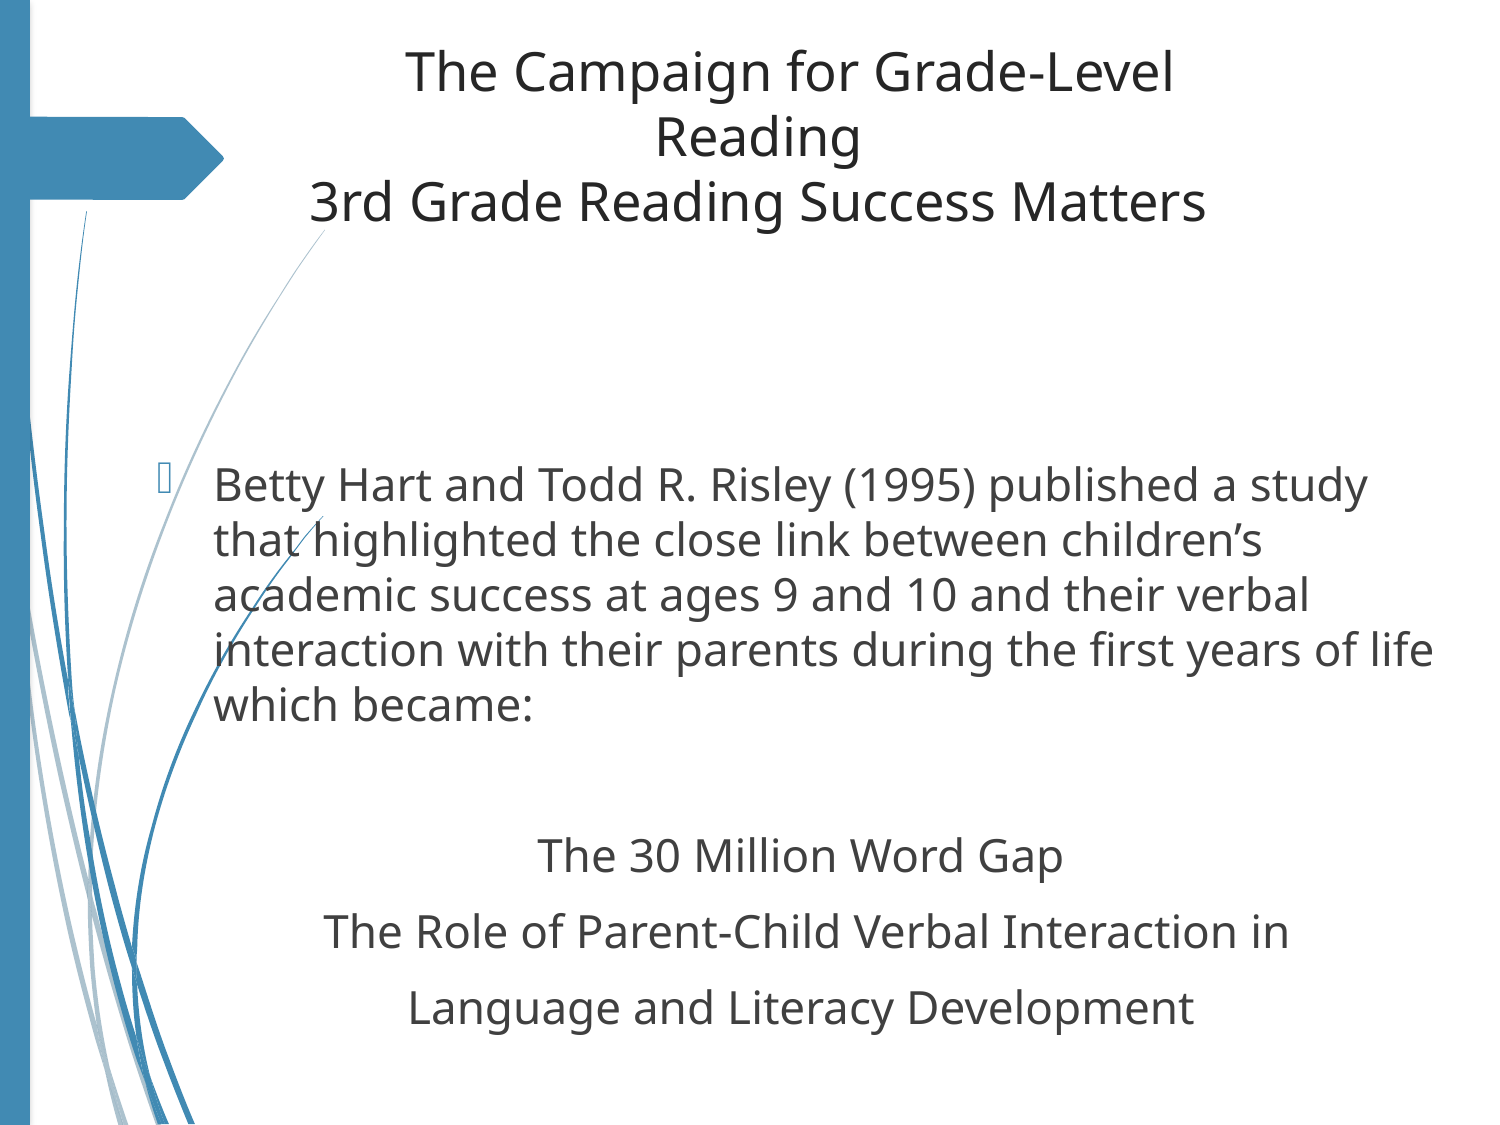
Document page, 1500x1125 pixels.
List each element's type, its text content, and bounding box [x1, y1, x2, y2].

list Betty Hart and Todd R. Risley (1995) published a study that highlighted the close link between children’s academic success at ages 9 and 10 and their verbal interaction with their parents during the first years of life which became: The 30 Million Word Gap The Role of Parent-Child Verbal Interaction in Language and Literacy Development [141, 448, 1461, 1125]
title The Campaign for Grade-Level Reading 3rd Grade Reading Success Matters [218, 30, 1300, 241]
